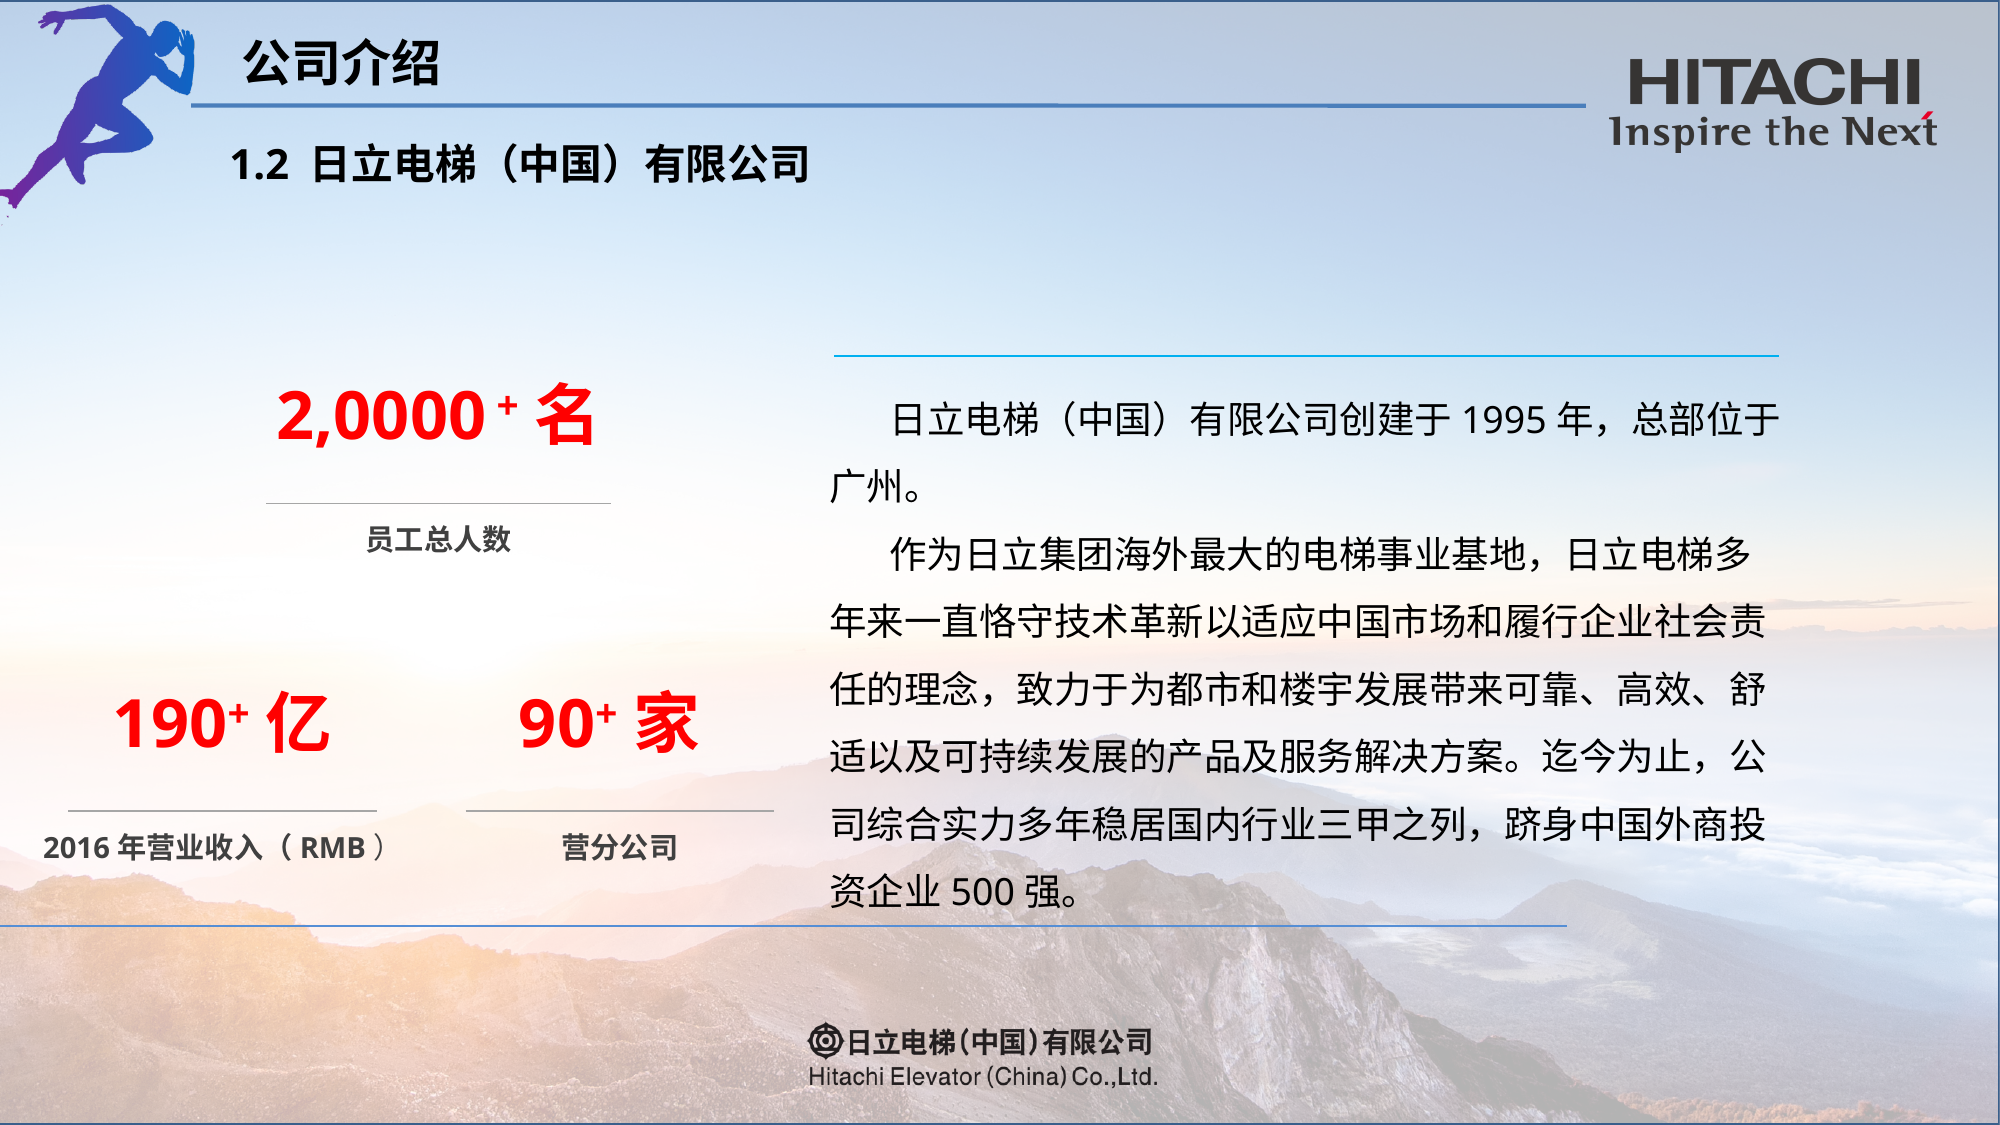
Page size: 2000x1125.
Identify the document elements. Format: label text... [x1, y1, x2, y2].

picture [1609, 58, 1937, 153]
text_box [0, 673, 446, 873]
text_box 公司介绍 [226, 23, 1059, 99]
text_box 1.2 日立电梯（中国）有限公司 [214, 140, 1013, 196]
text_box 日立电梯（中国）有限公司创建于1995年，总部位于广州。 作为日立集团海外最大的电梯事业基地，日立电梯多年来一直恪守技术革新以适应中国市场和履行企业社会责任的理念，致力于为都市和楼宇发展带来可靠、高效、舒适以及可持续发展的产品及服务解决方案。迄今为止，公司综合实力多年稳居国内行业三甲之列，跻身中国外商投资企业500强。 [814, 365, 1800, 921]
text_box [465, 673, 775, 873]
picture [0, 0, 283, 235]
picture [800, 1019, 1162, 1089]
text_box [215, 365, 662, 566]
